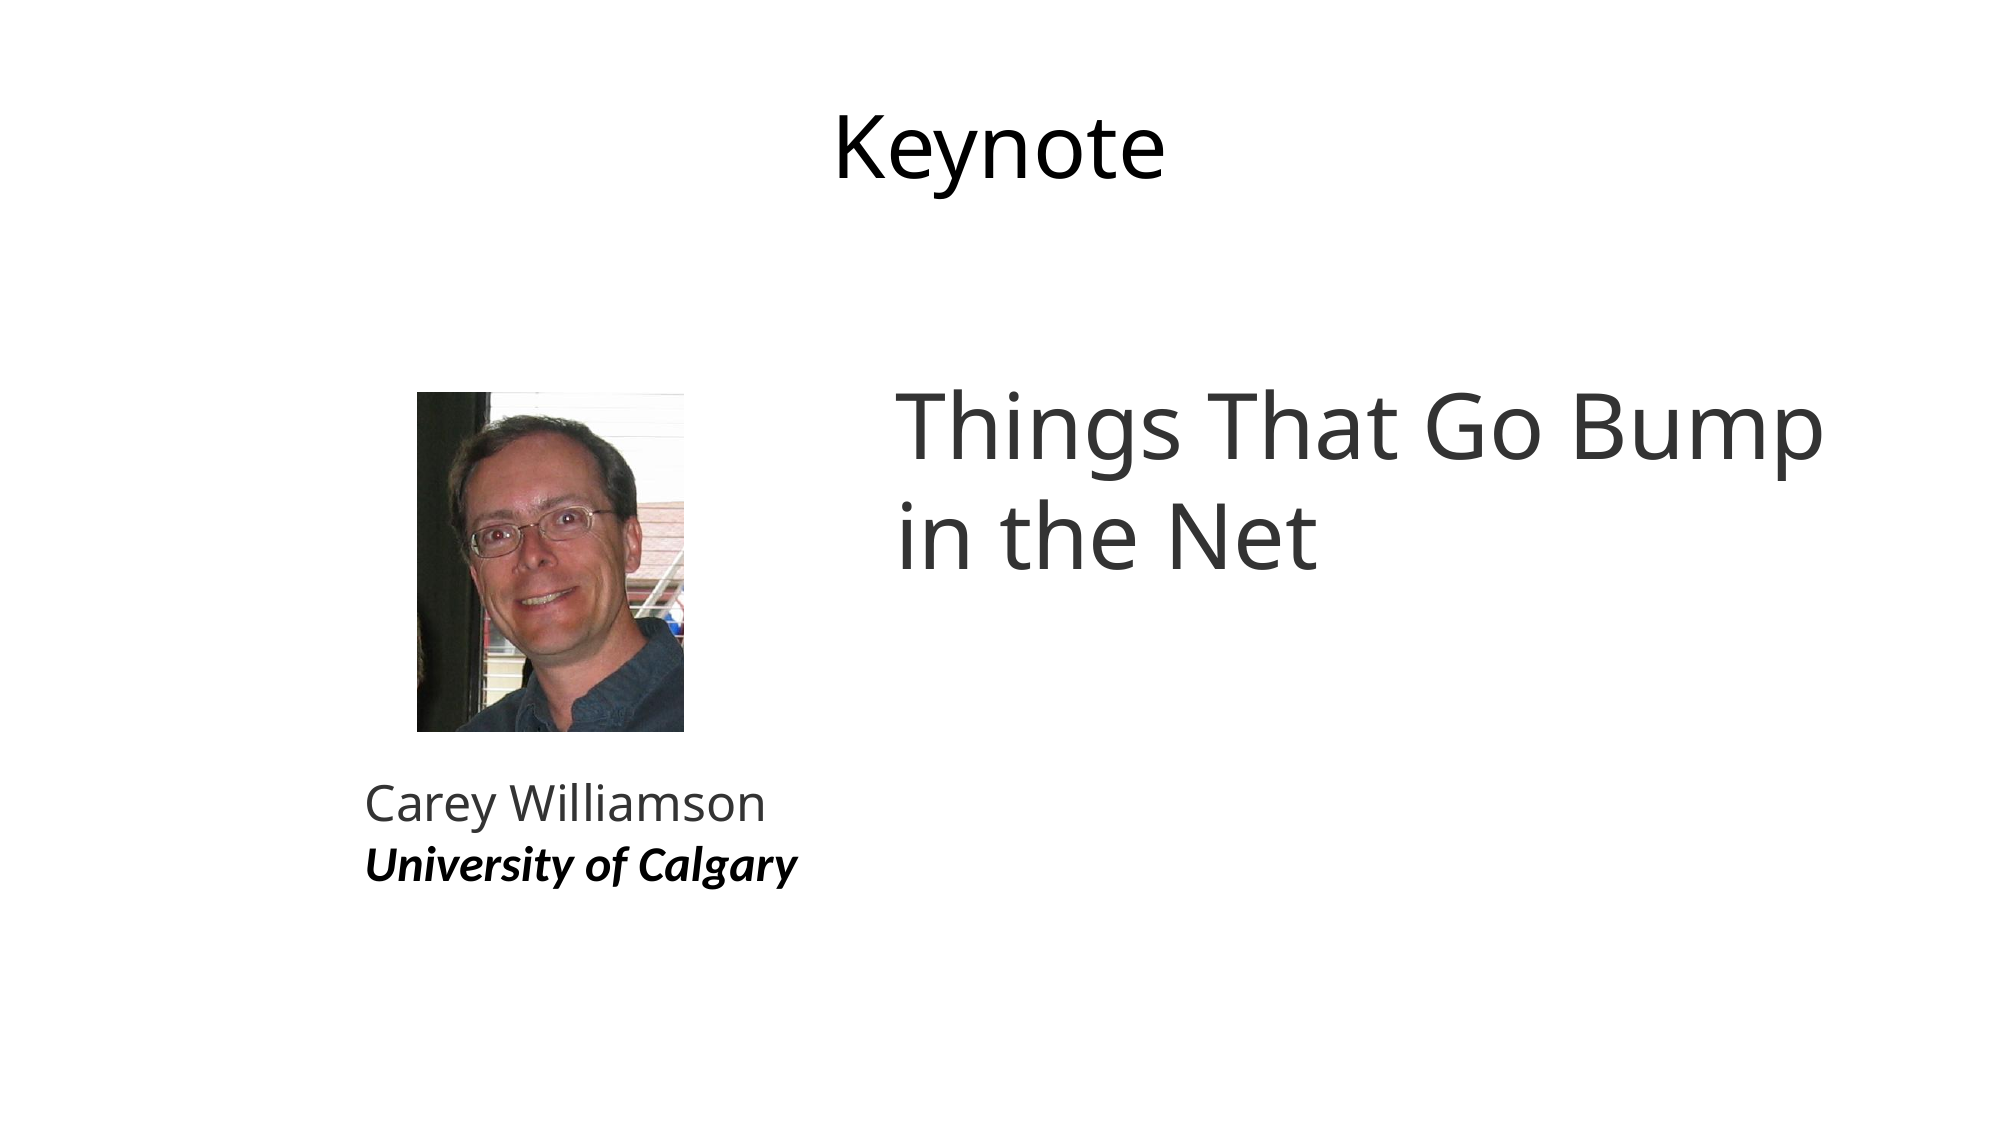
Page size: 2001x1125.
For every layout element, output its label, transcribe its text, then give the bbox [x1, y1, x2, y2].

text_box Carey Williamson University of Calgary [349, 764, 1350, 899]
title Keynote [137, 94, 1863, 205]
picture [417, 392, 684, 732]
text_box Things That Go Bump in the Net [880, 360, 1881, 596]
